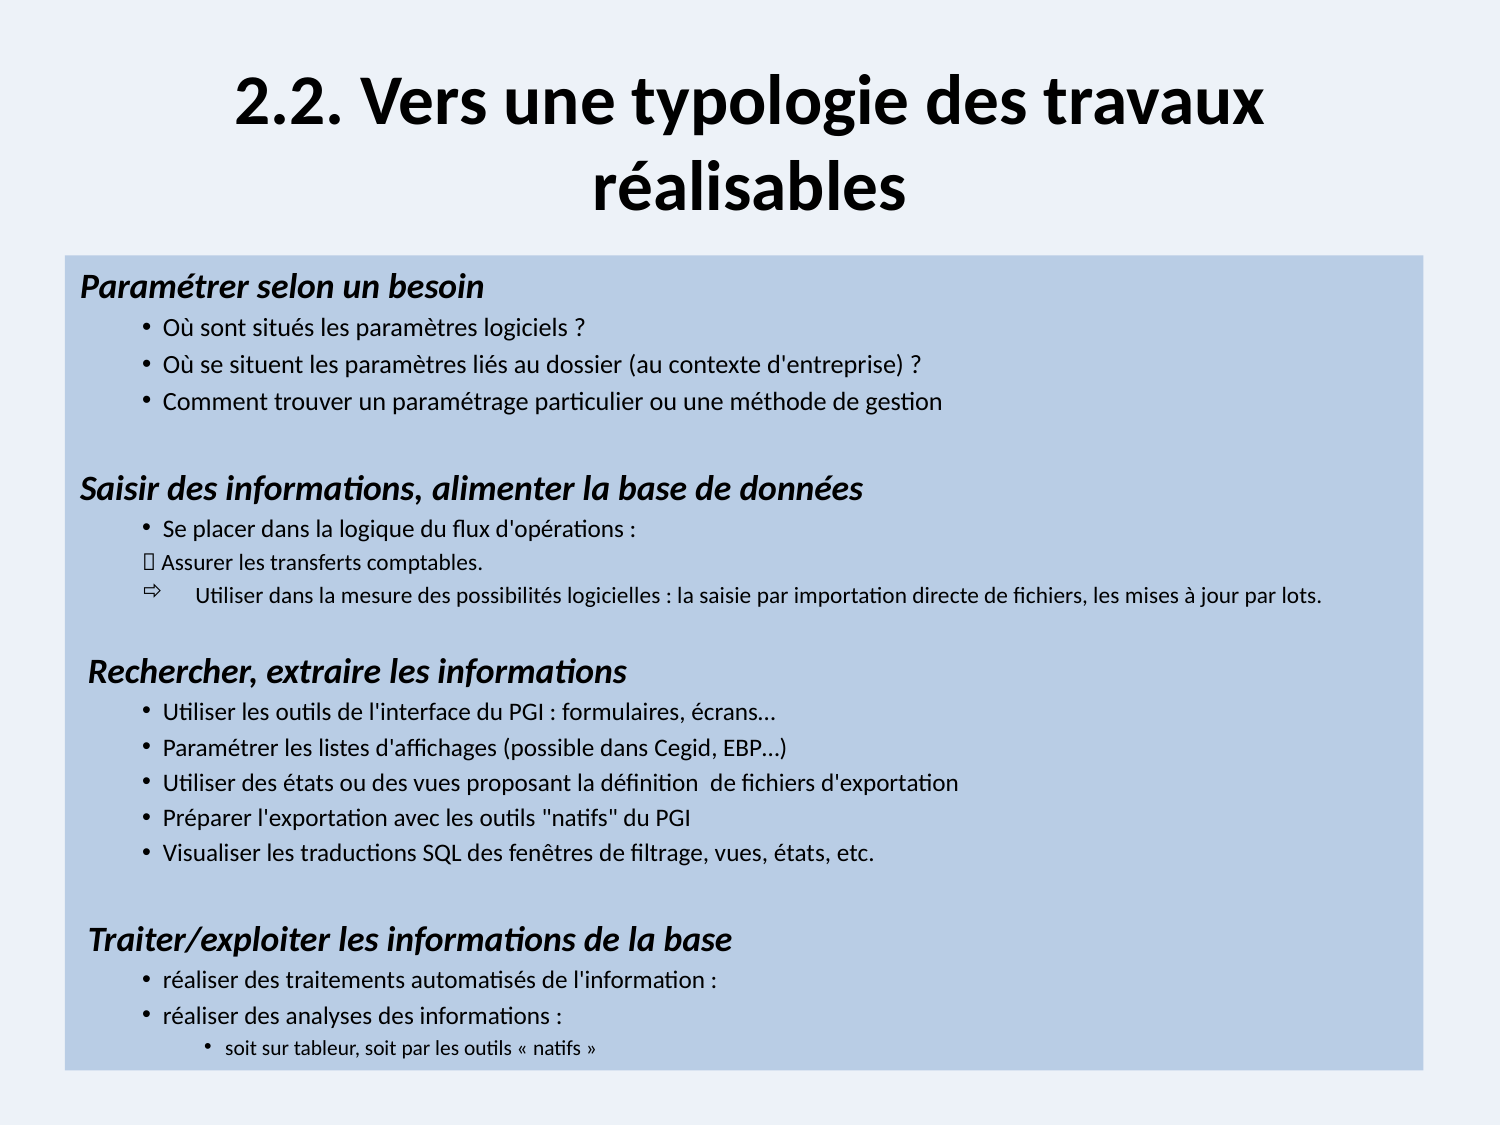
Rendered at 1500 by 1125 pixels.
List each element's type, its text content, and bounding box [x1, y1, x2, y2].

list Paramétrer selon un besoin Où sont situés les paramètres logiciels ? Où se situent les paramètres liés au dossier (au contexte d'entreprise) ? Comment trouver un paramétrage particulier ou une méthode de gestion Saisir des informations, alimenter la base de données Se placer dans la logique du flux d'opérations :  Assurer les transferts comptables. Utiliser dans la mesure des possibilités logicielles : la saisie par importation directe de fichiers, les mises à jour par lots. Rechercher, extraire les informations Utiliser les outils de l'interface du PGI : formulaires, écrans… Paramétrer les listes d'affichages (possible dans Cegid, EBP…) Utiliser des états ou des vues proposant la définition de fichiers d'exportation Préparer l'exportation avec les outils "natifs" du PGI Visualiser les traductions SQL des fenêtres de filtrage, vues, états, etc. Traiter/exploiter les informations de la base réaliser des traitements automatisés de l'information : réaliser des analyses des informations : soit sur tableur, soit par les outils « natifs » [64, 255, 1424, 1071]
title 2.2. Vers une typologie des travaux réalisables [75, 45, 1425, 233]
